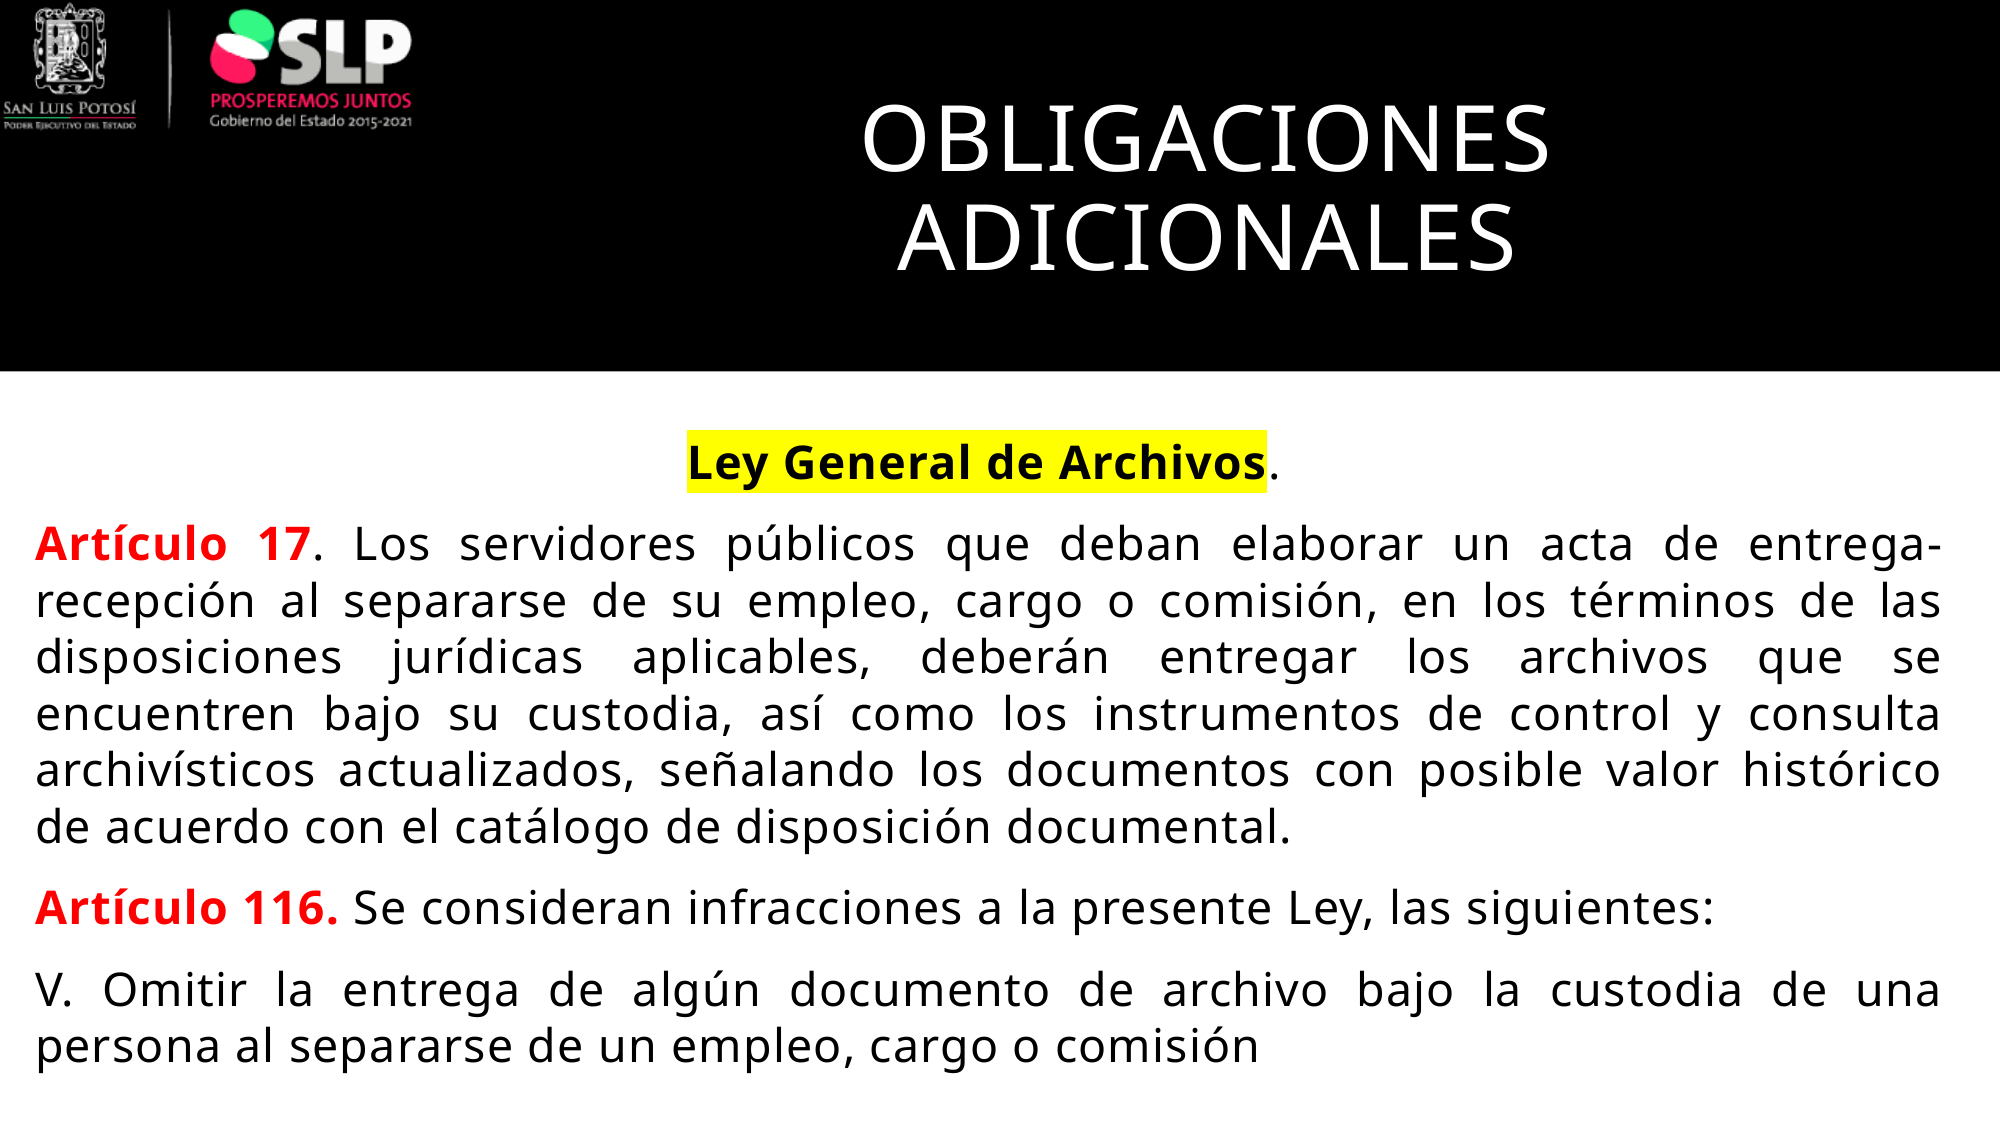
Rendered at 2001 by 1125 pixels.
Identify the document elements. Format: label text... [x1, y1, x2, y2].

picture [3, 1, 414, 133]
list Ley General de Archivos. Artículo 17. Los servidores públicos que deban elaborar un acta de entrega-recepción al separarse de su empleo, cargo o comisión, en los términos de las disposiciones jurídicas aplicables, deberán entregar los archivos que se encuentren bajo su custodia, así como los instrumentos de control y consulta archivísticos actualizados, señalando los documentos con posible valor histórico de acuerdo con el catálogo de disposición documental. Artículo 116. Se consideran infracciones a la presente Ley, las siguientes: V. Omitir la entrega de algún documento de archivo bajo la custodia de una persona al separarse de un empleo, cargo o comisión [20, 424, 1961, 1095]
title Obligaciones adicionales [573, 52, 1842, 332]
